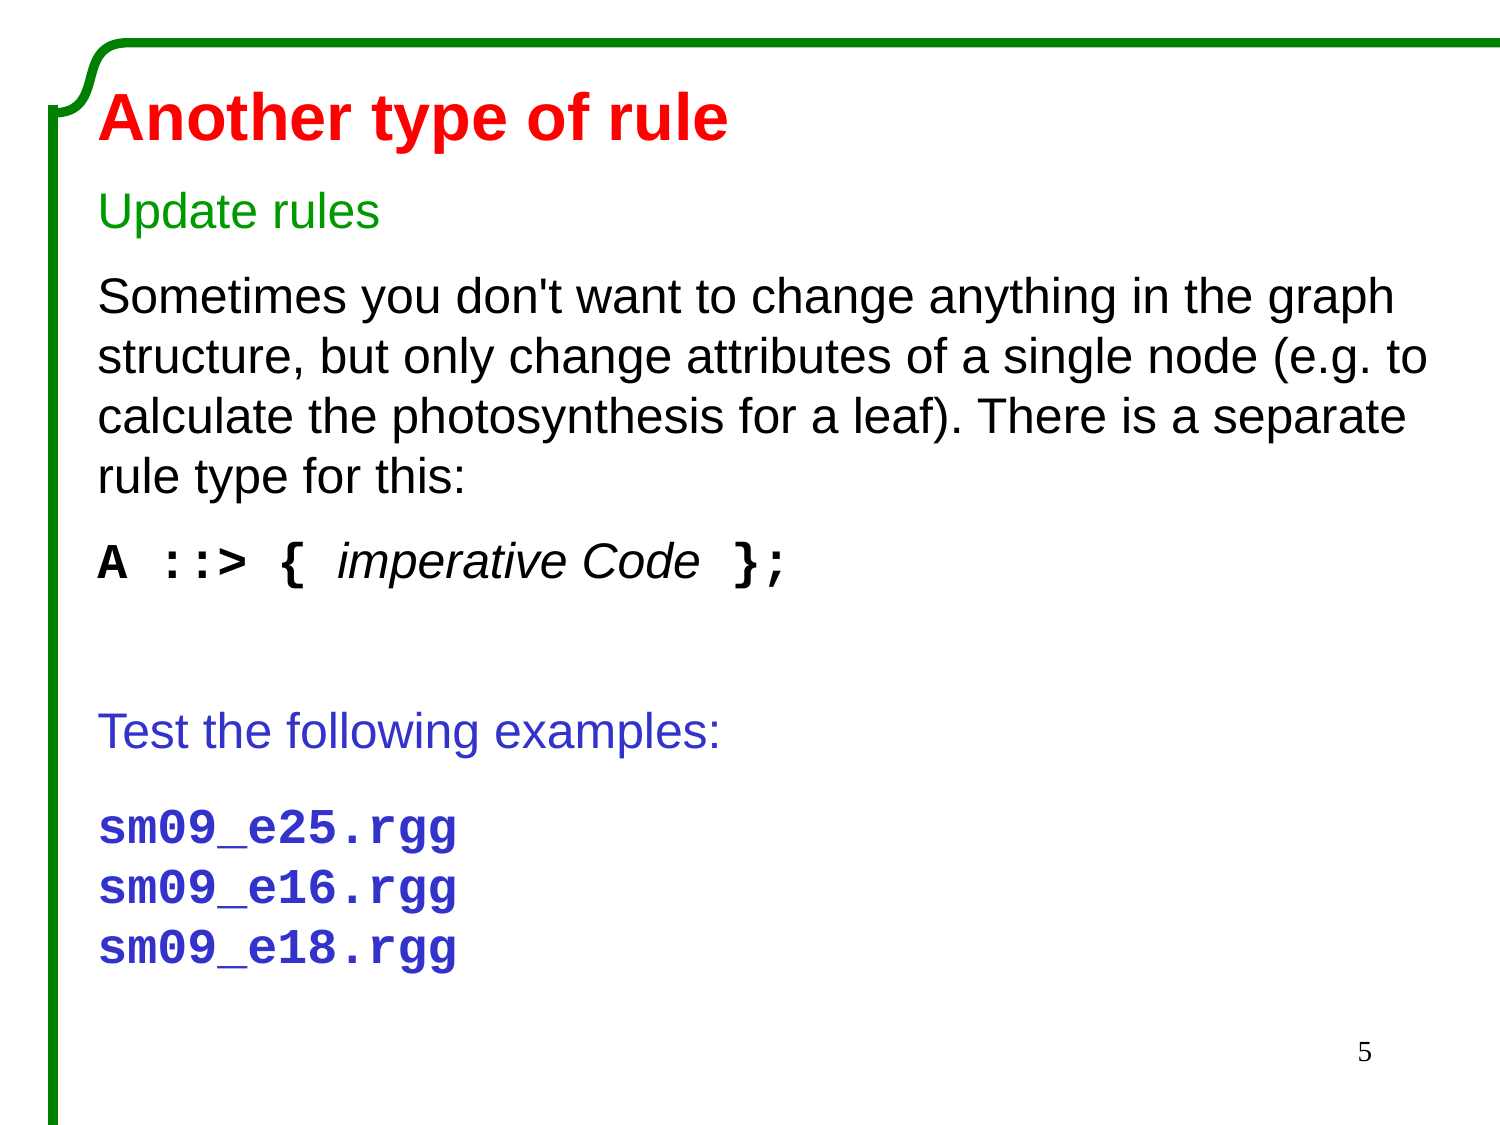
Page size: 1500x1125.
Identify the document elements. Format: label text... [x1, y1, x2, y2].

text_box Another type of rule Update rules Sometimes you don't want to change anything in the graph structure, but only change attributes of a single node (e.g. to calculate the photosynthesis for a leaf). There is a separate rule type for this: A ::> { imperative Code }; Test the following examples: sm09_e25.rgg sm09_e16.rgg sm09_e18.rgg [82, 66, 1483, 982]
slide_number 5 [1074, 1025, 1388, 1100]
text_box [55, 40, 126, 116]
